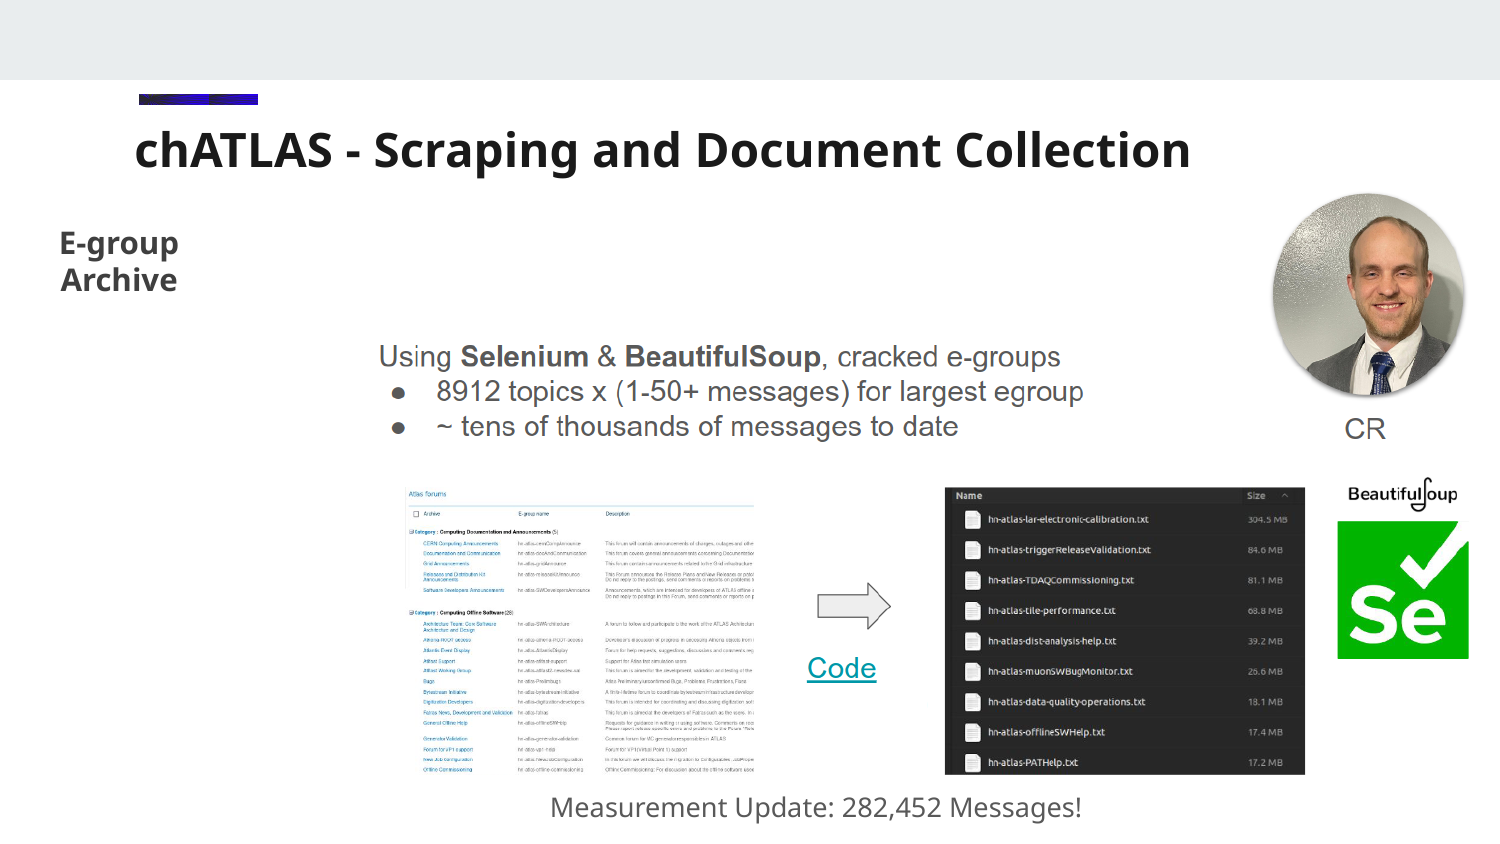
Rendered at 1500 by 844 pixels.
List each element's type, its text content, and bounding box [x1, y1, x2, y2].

picture [139, 94, 258, 104]
title chATLAS - Scraping and Document Collection [119, 104, 1381, 193]
text_box Measurement Update: 282,452 Messages! [534, 796, 1280, 837]
picture [329, 186, 1485, 789]
text_box E-group Archive [24, 207, 214, 293]
